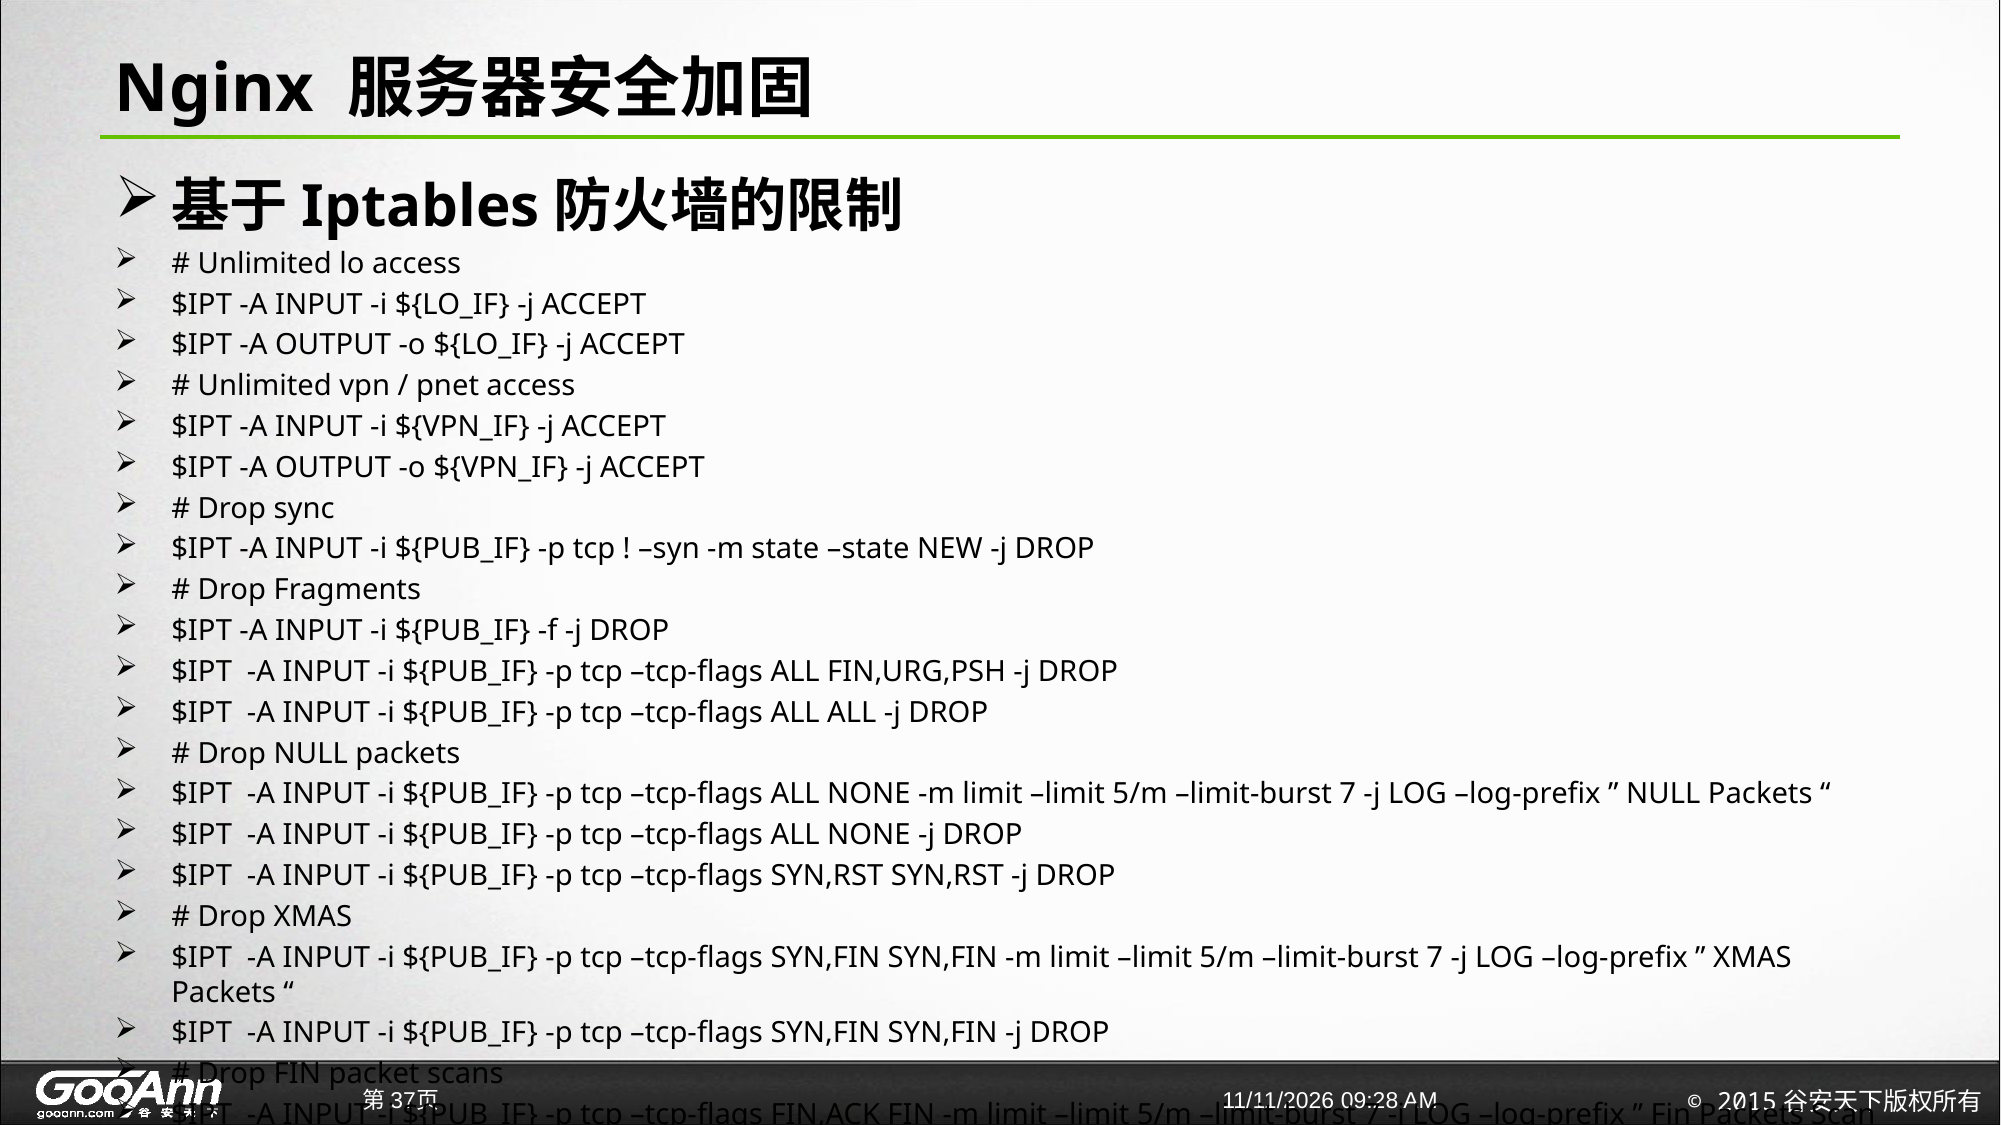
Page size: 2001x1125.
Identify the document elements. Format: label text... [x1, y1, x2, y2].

list 基于Iptables防火墙的限制 # Unlimited lo access $IPT -A INPUT -i ${LO_IF} -j ACCEPT $IPT -A OUTPUT -o ${LO_IF} -j ACCEPT # Unlimited vpn / pnet access $IPT -A INPUT -i ${VPN_IF} -j ACCEPT $IPT -A OUTPUT -o ${VPN_IF} -j ACCEPT # Drop sync $IPT -A INPUT -i ${PUB_IF} -p tcp ! –syn -m state –state NEW -j DROP # Drop Fragments $IPT -A INPUT -i ${PUB_IF} -f -j DROP $IPT -A INPUT -i ${PUB_IF} -p tcp –tcp-flags ALL FIN,URG,PSH -j DROP $IPT -A INPUT -i ${PUB_IF} -p tcp –tcp-flags ALL ALL -j DROP # Drop NULL packets $IPT -A INPUT -i ${PUB_IF} -p tcp –tcp-flags ALL NONE -m limit –limit 5/m –limit-burst 7 -j LOG –log-prefix ” NULL Packets “ $IPT -A INPUT -i ${PUB_IF} -p tcp –tcp-flags ALL NONE -j DROP $IPT -A INPUT -i ${PUB_IF} -p tcp –tcp-flags SYN,RST SYN,RST -j DROP # Drop XMAS $IPT -A INPUT -i ${PUB_IF} -p tcp –tcp-flags SYN,FIN SYN,FIN -m limit –limit 5/m –limit-burst 7 -j LOG –log-prefix ” XMAS Packets “ $IPT -A INPUT -i ${PUB_IF} -p tcp –tcp-flags SYN,FIN SYN,FIN -j DROP # Drop FIN packet scans $IPT -A INPUT -i ${PUB_IF} -p tcp –tcp-flags FIN,ACK FIN -m limit –limit 5/m –limit-burst 7 -j LOG –log-prefix ” Fin Packets Scan “ $IPT -A INPUT -i ${PUB_IF} -p tcp –tcp-flags FIN,ACK FIN -j DROP $IPT -A INPUT -i ${PUB_IF} -p tcp –tcp-flags ALL SYN,RST,ACK,FIN,URG -j DROP # Log and get rid of broadcast / multicast and invalid $IPT -A INPUT -i ${PUB_IF} -m pkttype –pkt-type broadcast -j LOG –log-prefix ” Broadcast “ $IPT -A INPUT -i ${PUB_IF} -m pkttype –pkt-type broadcast -j DROP $IPT -A INPUT -i ${PUB_IF} -m pkttype –pkt-type multicast -j LOG –log-prefix ” Multicast “ $IPT -A INPUT -i ${PUB_IF} -m pkttype –pkt-type multicast -j DROP $IPT -A INPUT -i ${PUB_IF} -m state –state INVALID -j LOG –log-prefix ” Invalid “ $IPT -A INPUT -i ${PUB_IF} -m state –state INVALID -j DROP # Log and block spoofed ips $IPT -N spooflist for ipblock in $SPOOFIP do $IPT -A spooflist -i ${PUB_IF} -s $ipblock -j LOG –log-prefix ” SPOOF List Block “ $IPT -A spooflist -i ${PUB_IF} -s $ipblock -j DROP done $IPT -I INPUT -j spooflist $IPT -I OUTPUT -j spooflist $IPT -I FORWARD -j spooflist # Allow ssh only from selected public ips for ip in ${PUB_SSH_ONLY} do $IPT -A INPUT -i ${PUB_IF} -s ${ip} -p tcp -d ${SERVER_IP} –destination-port 22 -j ACCEPT $IPT -A OUTPUT -o ${PUB_IF} -d ${ip} -p tcp -s ${SERVER_IP} –sport 22 -j ACCEPT done # allow incoming ICMP ping pong stuff $IPT -A INPUT -i ${PUB_IF} -p icmp –icmp-type 8 -s 0/0 -m state –state NEW,ESTABLISHED,RELATED -m limit –limit 30/sec -j ACCEPT $IPT -A OUTPUT -o ${PUB_IF} -p icmp –icmp-type 0 -d 0/0 -m state –state ESTABLISHED,RELATED -j ACCEPT # allow incoming HTTP port 80 $IPT -A INPUT -i ${PUB_IF} -p tcp -s 0/0 –sport 1024:65535 –dport 80 -m state –state NEW,ESTABLISHED -j ACCEPT $IPT -A OUTPUT -o ${PUB_IF} -p tcp –sport 80 -d 0/0 –dport 1024:65535 -m state –state ESTABLISHED -j ACCEPT # allow outgoing ntp $IPT -A OUTPUT -o ${PUB_IF} -p udp –dport 123 -m state –state NEW,ESTABLISHED -j ACCEPT $IPT -A INPUT -i ${PUB_IF} -p udp –sport 123 -m state –state ESTABLISHED -j ACCEPT # allow outgoing smtp $IPT -A OUTPUT -o ${PUB_IF} -p tcp –dport 25 -m state –state NEW,ESTABLISHED -j ACCEPT $IPT -A INPUT -i ${PUB_IF} -p tcp –sport 25 -m state –state ESTABLISHED -j ACCEPT ### add your other rules here #### ####################### # drop and log everything else $IPT -A INPUT -m limit –limit 5/m –limit-burst 7 -j LOG –log-prefix ” DEFAULT DROP “ $IPT -A INPUT -j DROP exit 0 [99, 160, 1900, 1005]
text_box [975, 537, 1025, 588]
title Nginx 服务器安全加固 [99, 45, 1900, 126]
picture [0, 0, 2001, 1125]
